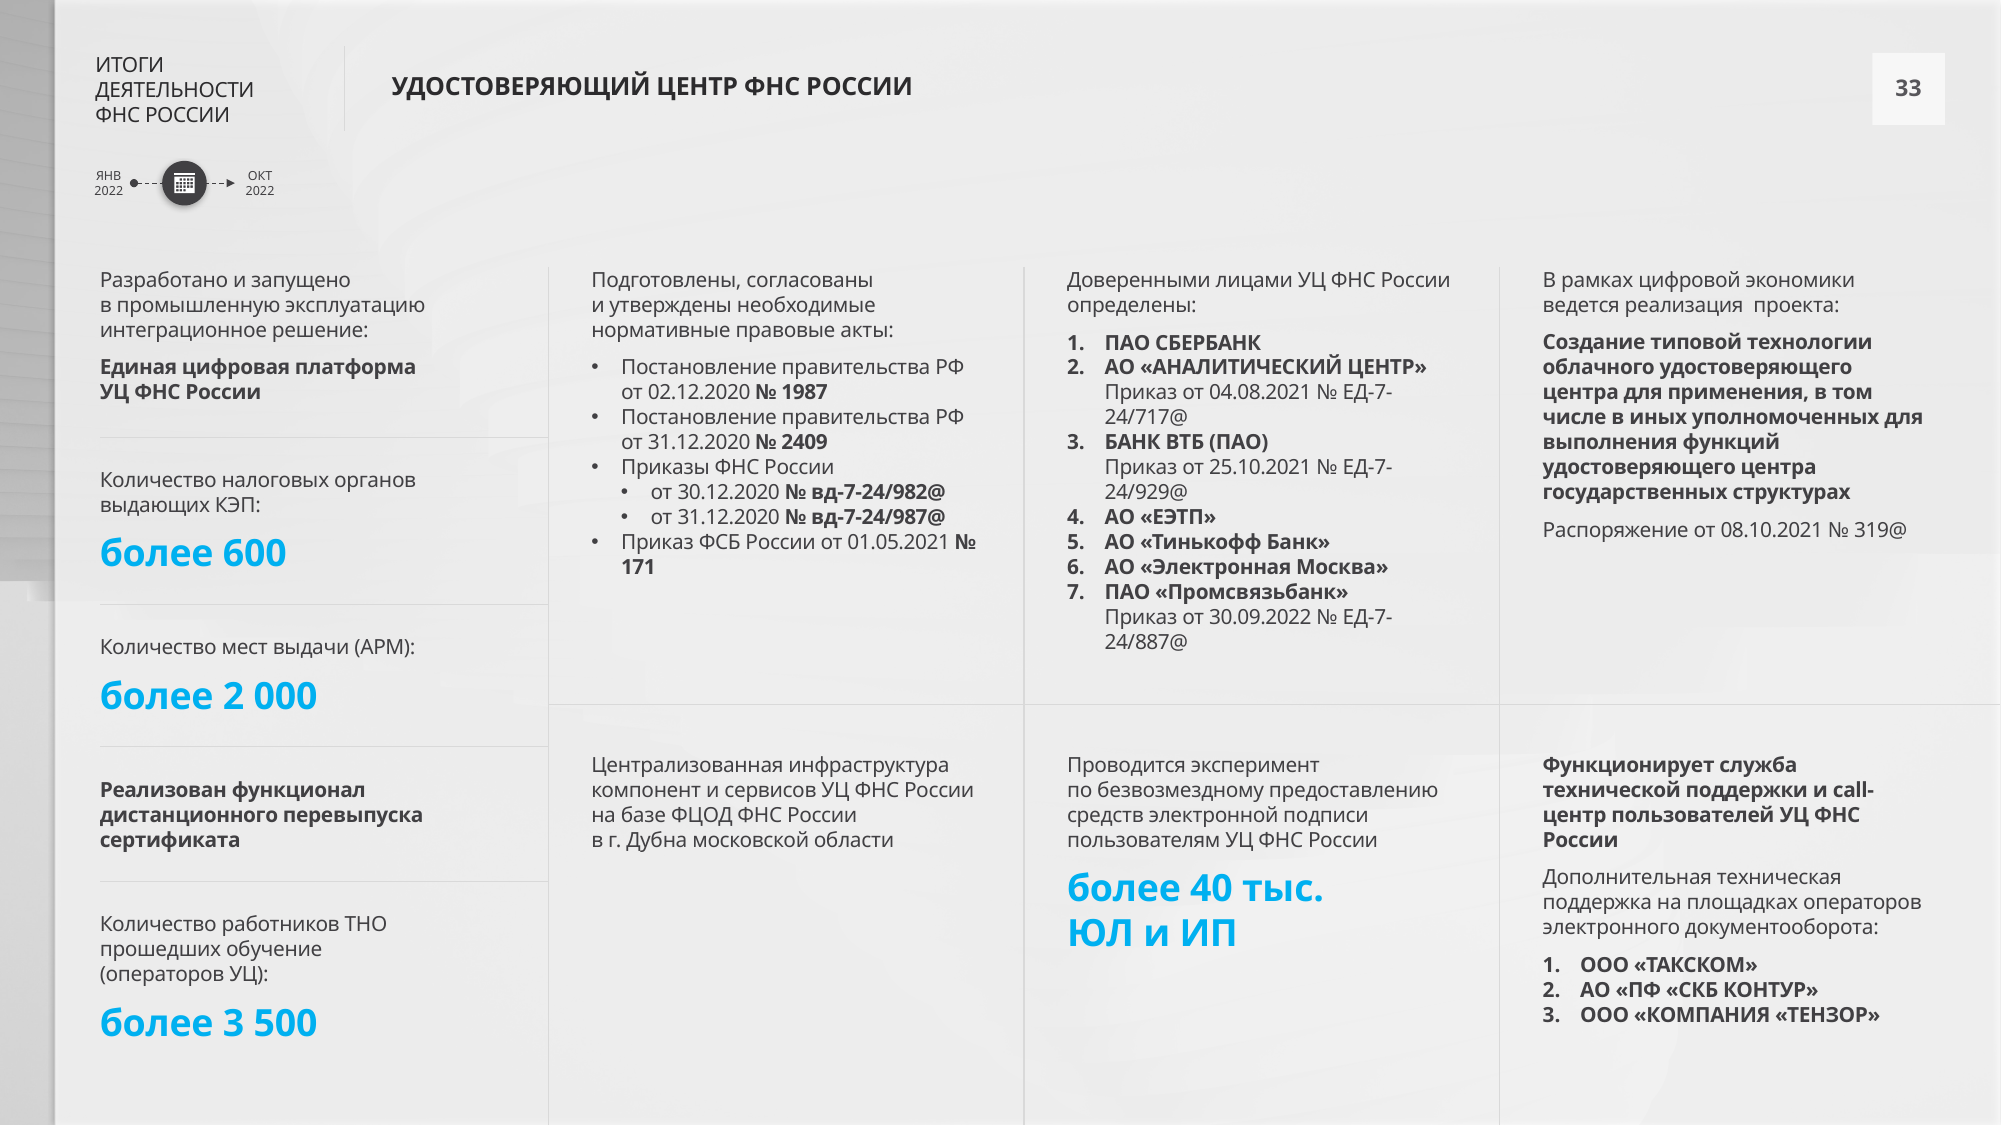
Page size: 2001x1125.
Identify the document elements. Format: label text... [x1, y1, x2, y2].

text_box Проводится эксперимент по безвозмездному предоставлению средств электронной подписи пользователям УЦ ФНС России более 40 тыс. ЮЛ и ИП [1067, 751, 1457, 954]
text_box Количество работников ТНО прошедших обучение (операторов УЦ): более 3 500 [99, 910, 490, 1044]
text_box УДОСТОВЕРЯЮЩИЙ ЦЕНТР ФНС РОССИИ [391, 40, 1644, 132]
text_box Количество налоговых органов выдающих КЭП: более 600 [99, 466, 490, 575]
text_box Реализован функционал дистанционного перевыпуска сертификата [99, 776, 490, 852]
text_box Функционирует служба технической поддержки и call-центр пользователей УЦ ФНС России Дополнительная техническая поддержка на площадках операторов электронного документооборота: ООО «ТАКСКОМ» АО «ПФ «СКБ КОНТУР» ООО «КОМПАНИЯ «ТЕНЗОР» [1542, 751, 1933, 1027]
text_box Централизованная инфраструктура компонент и сервисов УЦ ФНС России на базе ФЦОД ФНС России в г. Дубна московской области [591, 751, 982, 852]
text_box Количество мест выдачи (АРМ): более 2 000 [99, 634, 490, 717]
text_box В рамках цифровой экономики ведется реализация проекта: Создание типовой технологии облачного удостоверяющего центра для применения, в том числе в иных уполномоченных для выполнения функций удостоверяющего центра государственных структурах Распоряжение от 08.10.2021 № 319@ [1542, 266, 1933, 542]
text_box Подготовлены, согласованы и утверждены необходимые нормативные правовые акты: Постановление правительства РФ от 02.12.2020 № 1987 Постановление правительства РФ от 31.12.2020 № 2409 Приказы ФНС России от 30.12.2020 № вд-7-24/982@ от 31.12.2020 № вд-7-24/987@ Приказ ФСБ России от 01.05.2021 № 171 [591, 266, 982, 579]
text_box Разработано и запущено в промышленную эксплуатацию интеграционное решение: Единая цифровая платформа УЦ ФНС России [99, 266, 506, 405]
picture [0, 0, 54, 1125]
text_box Доверенными лицами УЦ ФНС России определены: ПАО СБЕРБАНК АО «АНАЛИТИЧЕСКИЙ ЦЕНТР» Приказ от 04.08.2021 № ЕД-7-24/717@ БАНК ВТБ (ПАО) Приказ от 25.10.2021 № ЕД-7-24/929@ АО «ЕЭТП» АО «Тинькофф Банк» АО «Электронная Москва» ПАО «Промсвязьбанк» Приказ от 30.09.2022 № ЕД-7-24/887@ [1067, 266, 1457, 654]
